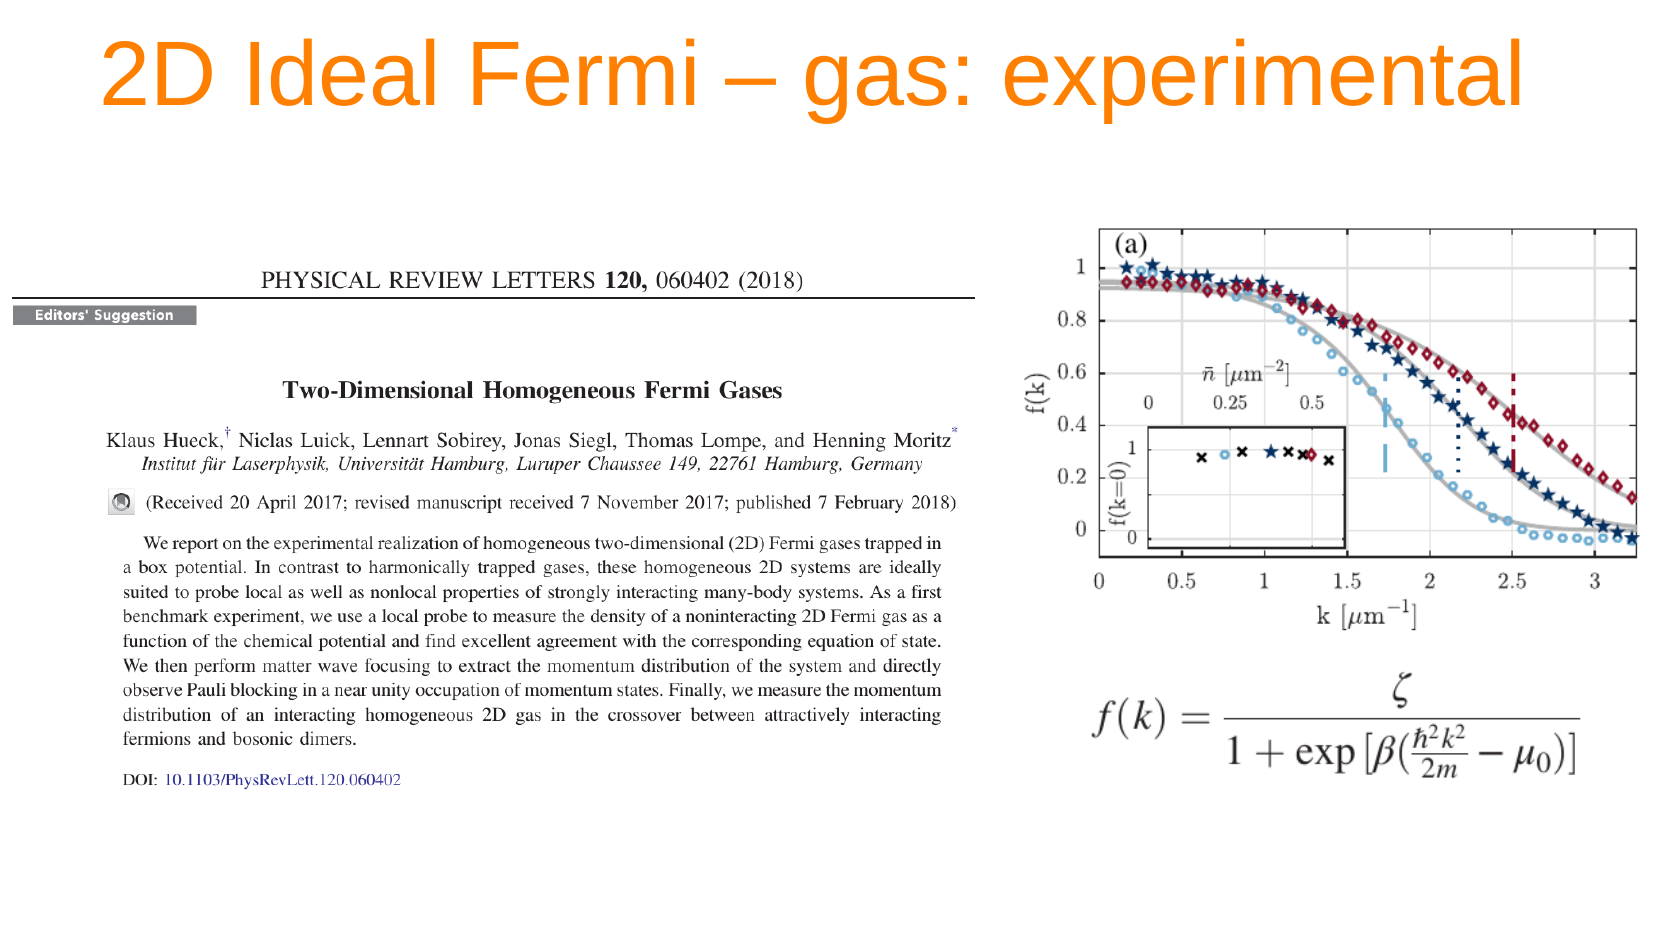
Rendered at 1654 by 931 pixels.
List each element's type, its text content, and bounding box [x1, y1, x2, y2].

title 2D Ideal Fermi – gas: experimental [82, 13, 1571, 116]
picture [0, 262, 976, 805]
picture [1004, 217, 1650, 638]
picture [1077, 656, 1583, 798]
